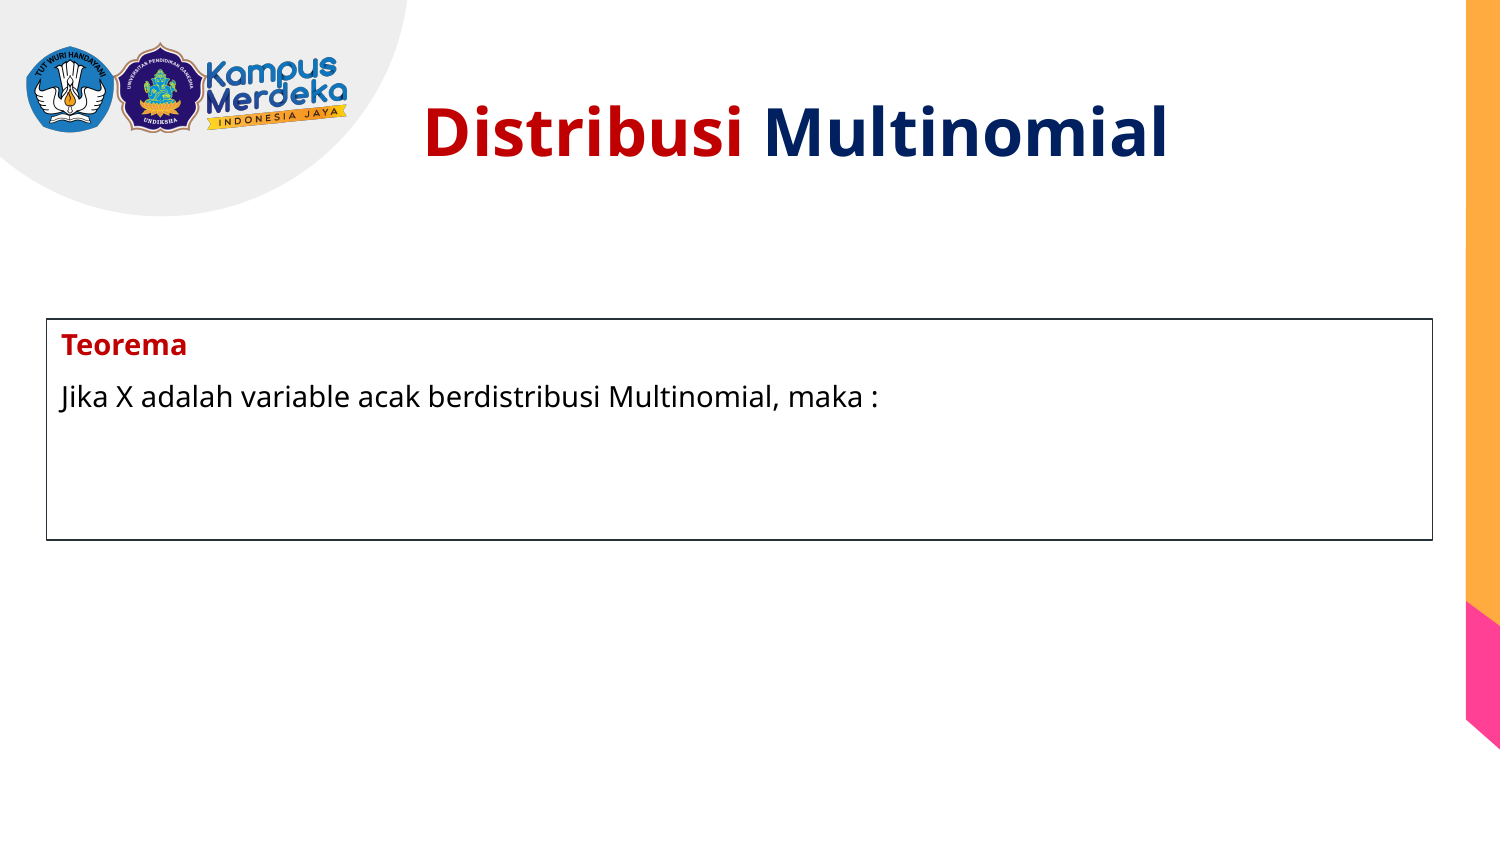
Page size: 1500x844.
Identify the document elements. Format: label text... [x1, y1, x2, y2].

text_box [0, 42, 347, 135]
text_box Distribusi Multinomial [408, 82, 1185, 178]
